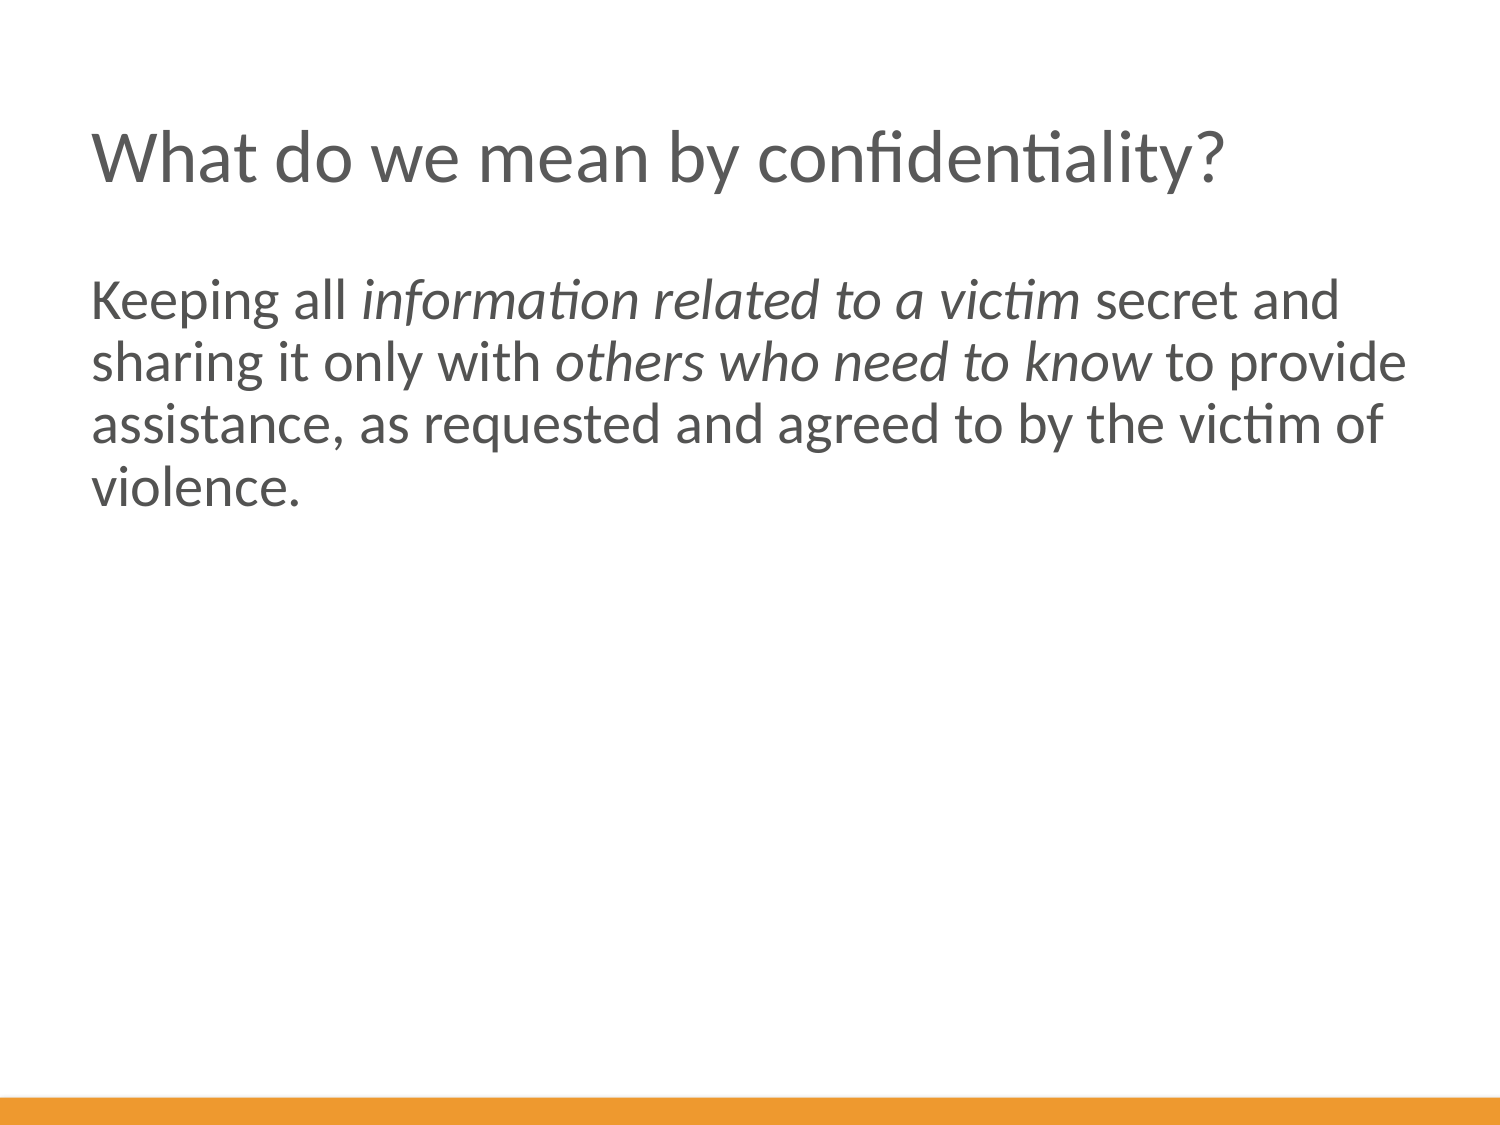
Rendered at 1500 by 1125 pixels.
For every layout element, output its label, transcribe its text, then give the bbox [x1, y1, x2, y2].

title What do we mean by confidentiality? [76, 73, 1425, 233]
list Keeping all information related to a victim secret and sharing it only with others who need to know to provide assistance, as requested and agreed to by the victim of violence. [76, 260, 1425, 946]
